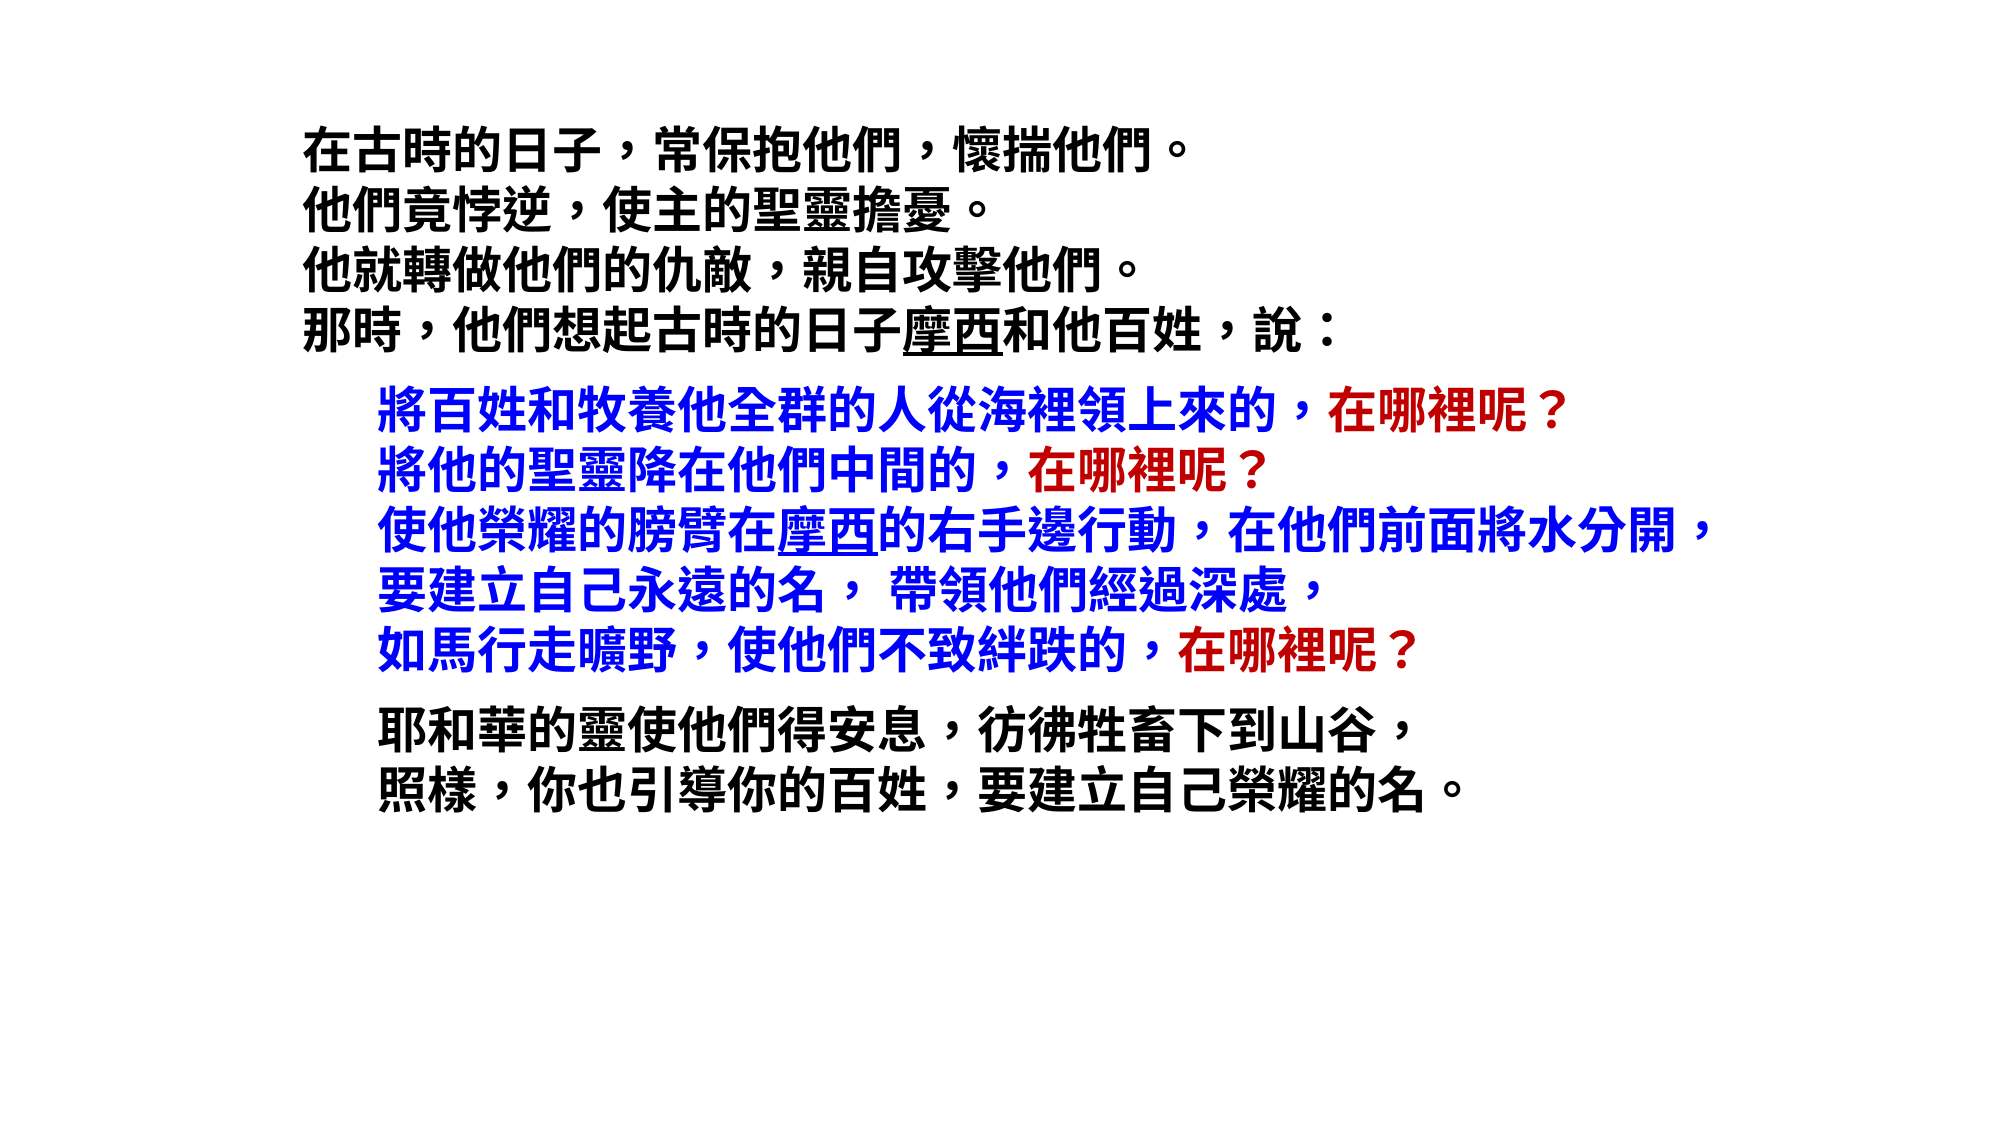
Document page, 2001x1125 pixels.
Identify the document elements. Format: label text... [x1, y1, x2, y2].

text_box 在古時的日子，常保抱他們，懷揣他們。 他們竟悖逆，使主的聖靈擔憂。 他就轉做他們的仇敵，親自攻擊他們。 那時，他們想起古時的日子摩西和他百姓，說： 將百姓和牧養他全群的人從海裡領上來的，在哪裡呢？ 將他的聖靈降在他們中間的，在哪裡呢？ 使他榮耀的膀臂在摩西的右手邊行動，在他們前面將水分開， 要建立自己永遠的名， 帶領他們經過深處， 如馬行走曠野，使他們不致絆跌的，在哪裡呢？ 耶和華的靈使他們得安息，彷彿牲畜下到山谷， 照樣，你也引導你的百姓，要建立自己榮耀的名。 [288, 111, 1785, 826]
